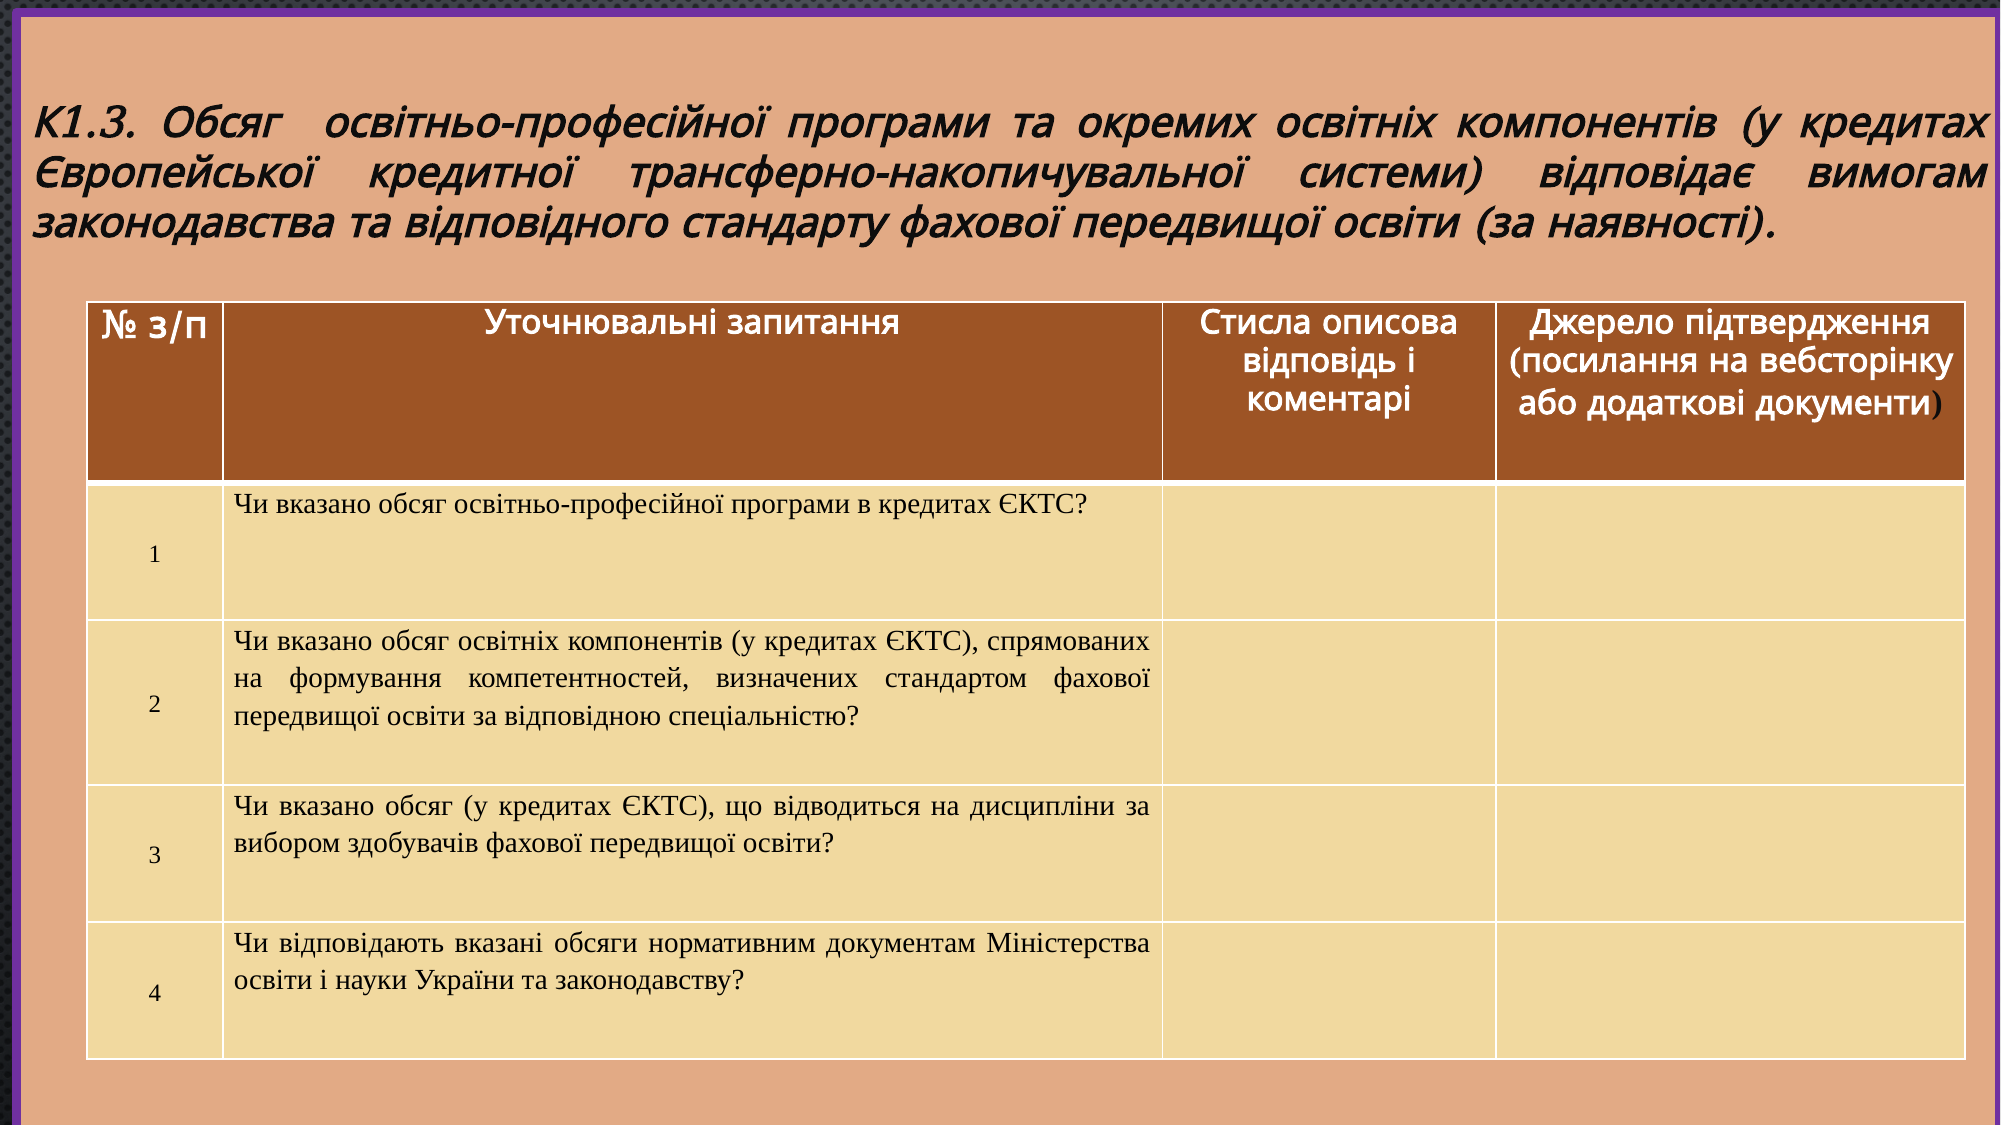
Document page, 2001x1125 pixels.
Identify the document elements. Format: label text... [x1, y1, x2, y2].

table_cell Чи відповідають вказані обсяги нормативним документам Міністерства освіти і науки України та законодавству? [224, 923, 1162, 1058]
table_header Уточнювальні запитання [224, 303, 1162, 480]
table_header Стисла описова відповідь і коментарі [1163, 303, 1495, 480]
table_cell [1497, 923, 1964, 1058]
table_header Джерело підтвердження (посилання на вебсторінку або додаткові документи) [1497, 303, 1964, 480]
table_cell 4 [88, 923, 222, 1058]
table_cell Чи вказано обсяг освітньо-професійної програми в кредитах ЄКТС? [224, 486, 1162, 619]
table_cell Чи вказано обсяг освітніх компонентів (у кредитах ЄКТС), спрямованих на формування компетентностей, визначених стандартом фахової передвищої освіти за відповідною спеціальністю? [224, 621, 1162, 784]
table_cell [1497, 621, 1964, 784]
table_cell [1163, 486, 1495, 619]
table_cell 3 [88, 786, 222, 921]
table_cell [1163, 621, 1495, 784]
table_cell 1 [88, 486, 222, 619]
table_cell 2 [88, 621, 222, 784]
table_cell [1497, 486, 1964, 619]
table_cell [1497, 786, 1964, 921]
table_cell [1163, 923, 1495, 1058]
table_header № з/п [88, 303, 222, 480]
table_cell [1163, 786, 1495, 921]
table_cell Чи вказано обсяг (у кредитах ЄКТС), що відводиться на дисципліни за вибором здобувачів фахової передвищої освіти? [224, 786, 1162, 921]
text_box К1.3. Обсяг освітньо-професійної програми та окремих освітніх компонентів (у кредитах Європейської кредитної трансферно-накопичувальної системи) відповідає вимогам законодавства та відповідного стандарту фахової передвищої освіти (за наявності). [15, 11, 2000, 1125]
